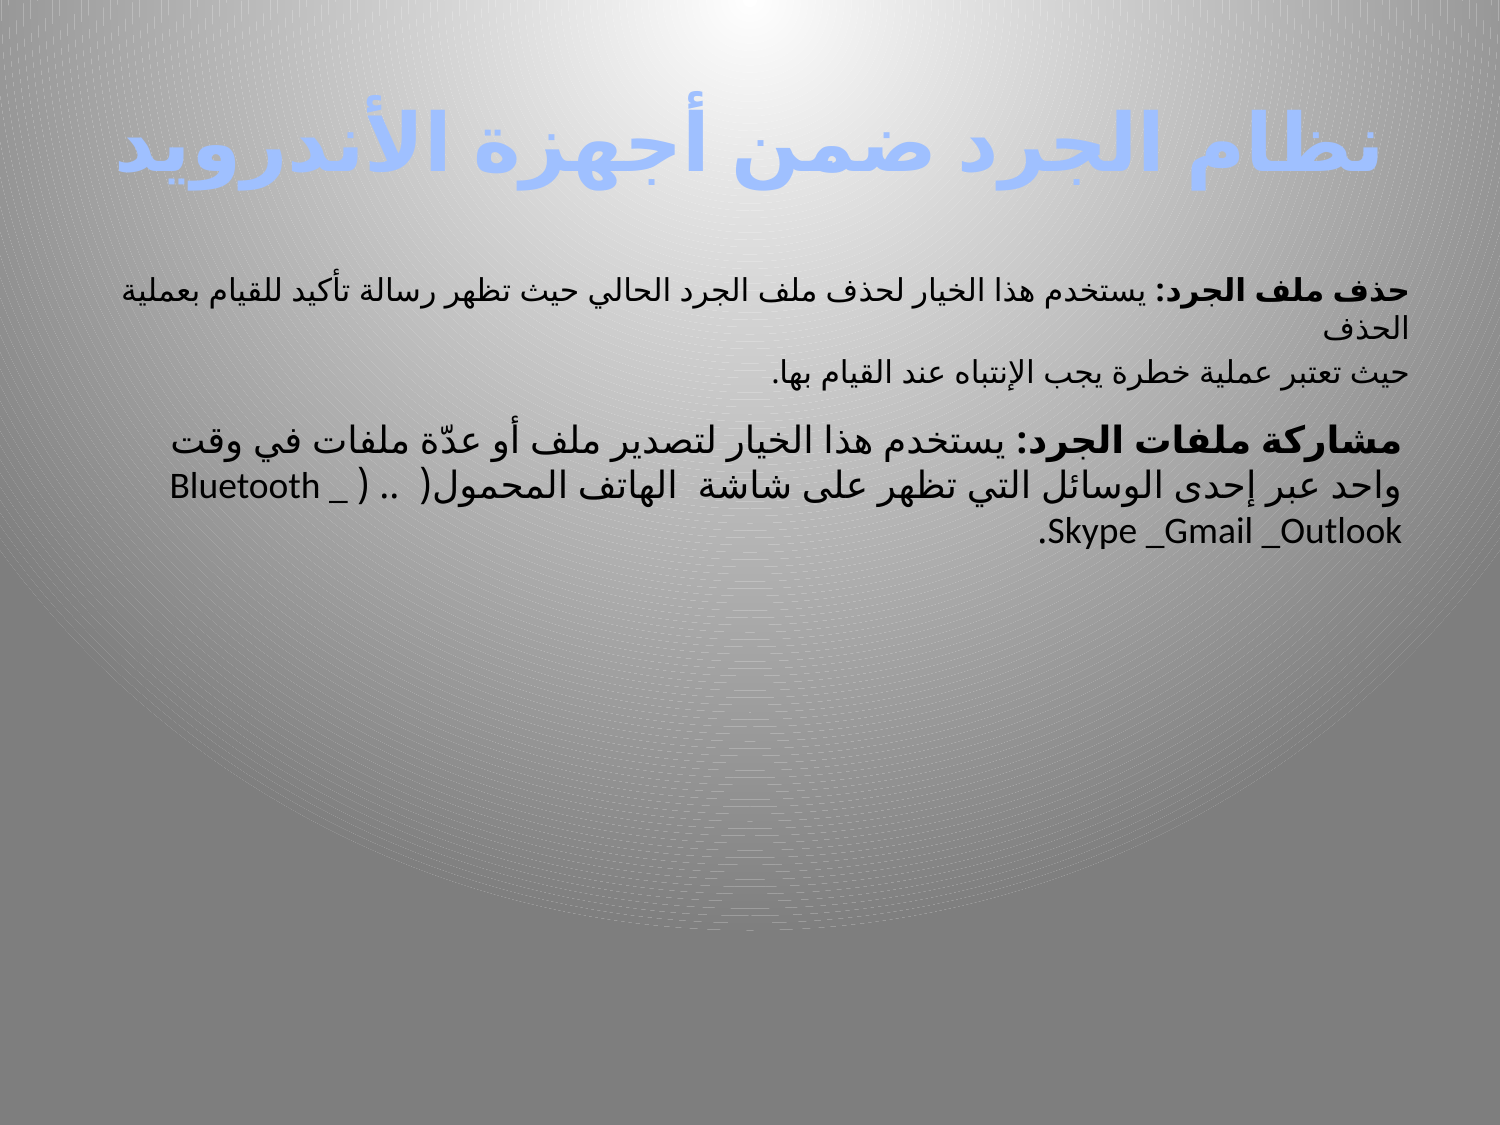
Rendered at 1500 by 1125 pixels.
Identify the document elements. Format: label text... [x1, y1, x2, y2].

text_box مشاركة ملفات الجرد: يستخدم هذا الخيار لتصدير ملف أو عدّة ملفات في وقت واحد عبر إحدى الوسائل التي تظهر على شاشة الهاتف المحمول( .. (Bluetooth _ Skype _Gmail _Outlook. [147, 408, 1418, 559]
title نظام الجرد ضمن أجهزة الأندرويد [75, 45, 1425, 233]
list حذف ملف الجرد: يستخدم هذا الخيار لحذف ملف الجرد الحالي حيث تظهر رسالة تأكيد للقيام بعملية الحذف حيث تعتبر عملية خطرة يجب الإنتباه عند القيام بها. [75, 262, 1425, 398]
